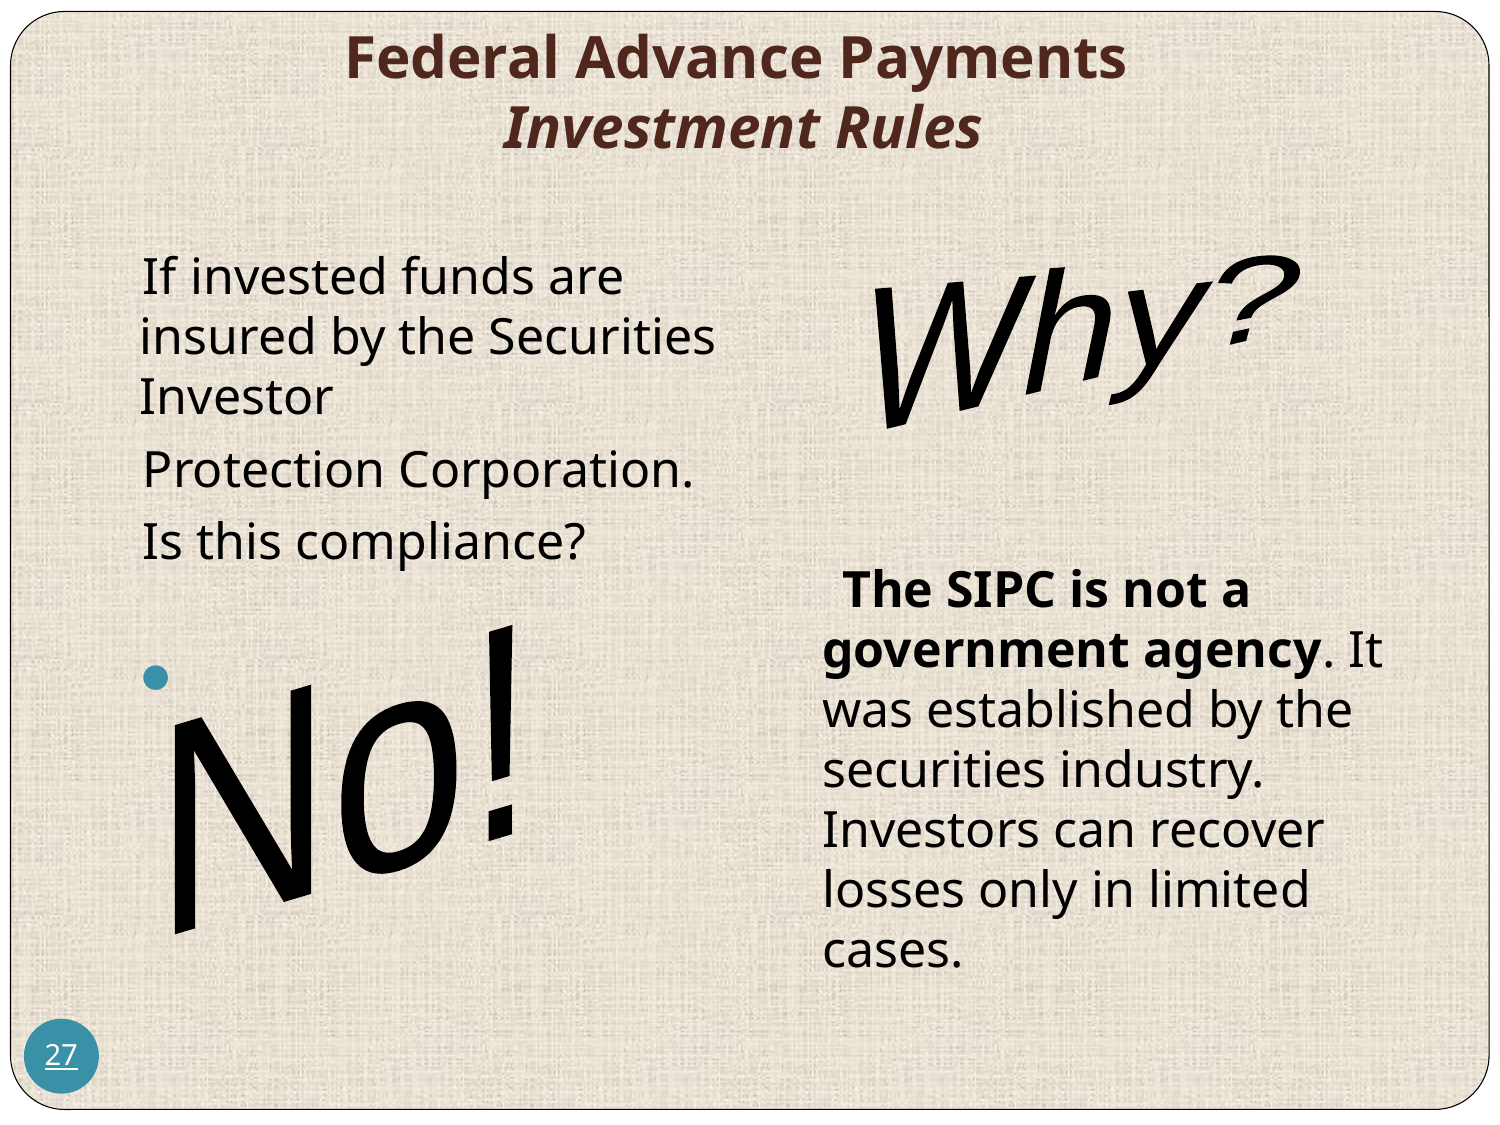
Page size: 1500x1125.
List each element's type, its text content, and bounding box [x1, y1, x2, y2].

slide_number 27 [23, 1018, 99, 1094]
list If invested funds are insured by the Securities Investor Protection Corporation. Is this compliance? [125, 237, 765, 988]
list The SIPC is not a government agency. It was established by the securities industry. Investors can recover losses only in limited cases. [762, 549, 1425, 1000]
title Federal Advance Payments Investment Rules [50, 37, 1438, 175]
